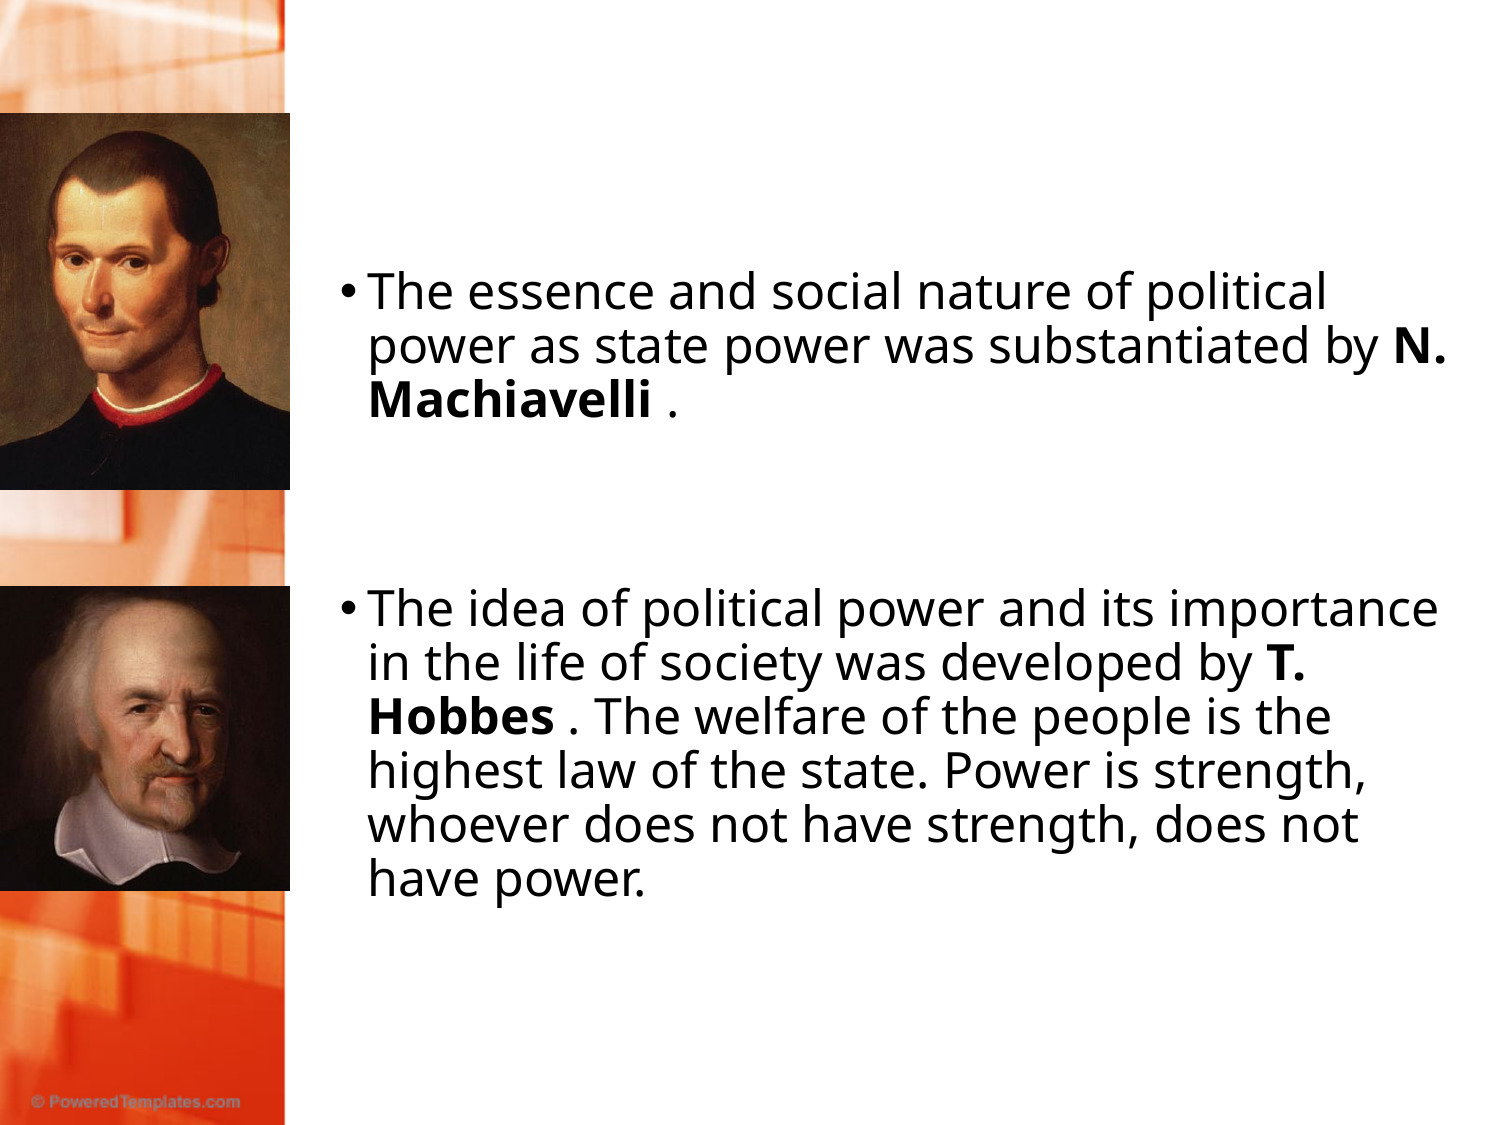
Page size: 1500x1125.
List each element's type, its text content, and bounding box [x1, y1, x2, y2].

picture [0, 0, 1500, 1125]
list The essence and social nature of political power as state power was substantiated by N. Machiavelli . The idea of political power and its importance in the life of society was developed by T. Hobbes . The welfare of the people is the highest law of the state. Power is strength, whoever does not have strength, does not have power. [324, 113, 1500, 1125]
